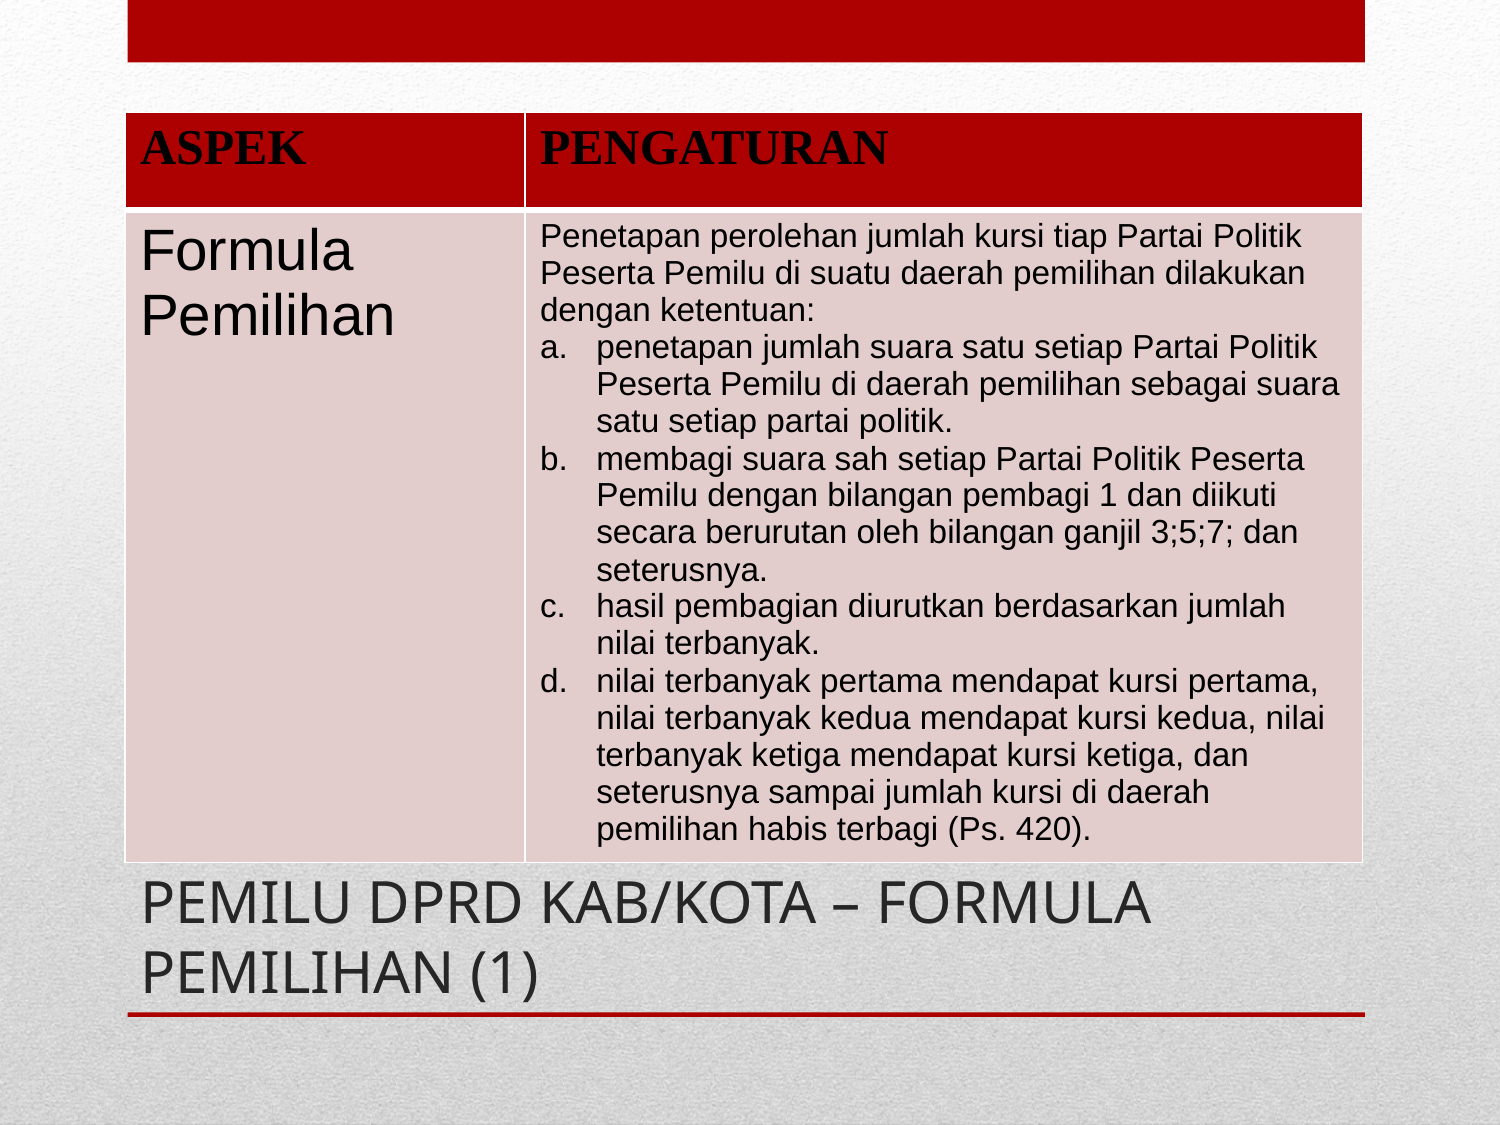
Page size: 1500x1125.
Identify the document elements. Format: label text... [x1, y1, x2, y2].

table_header ASPEK [126, 113, 524, 207]
table_header PENGATURAN [526, 113, 1362, 207]
title PEMILU DPRD KAB/KOTA – FORMULA PEMILIHAN (1) [125, 863, 1363, 1013]
table_cell Formula Pemilihan [126, 213, 524, 862]
table_cell Penetapan perolehan jumlah kursi tiap Partai Politik Peserta Pemilu di suatu daerah pemilihan dilakukan dengan ketentuan: penetapan jumlah suara satu setiap Partai Politik Peserta Pemilu di daerah pemilihan sebagai suara satu setiap partai politik. membagi suara sah setiap Partai Politik Peserta Pemilu dengan bilangan pembagi 1 dan diikuti secara berurutan oleh bilangan ganjil 3;5;7; dan seterusnya. hasil pembagian diurutkan berdasarkan jumlah nilai terbanyak. nilai terbanyak pertama mendapat kursi pertama, nilai terbanyak kedua mendapat kursi kedua, nilai terbanyak ketiga mendapat kursi ketiga, dan seterusnya sampai jumlah kursi di daerah pemilihan habis terbagi (Ps. 420). [526, 213, 1362, 862]
